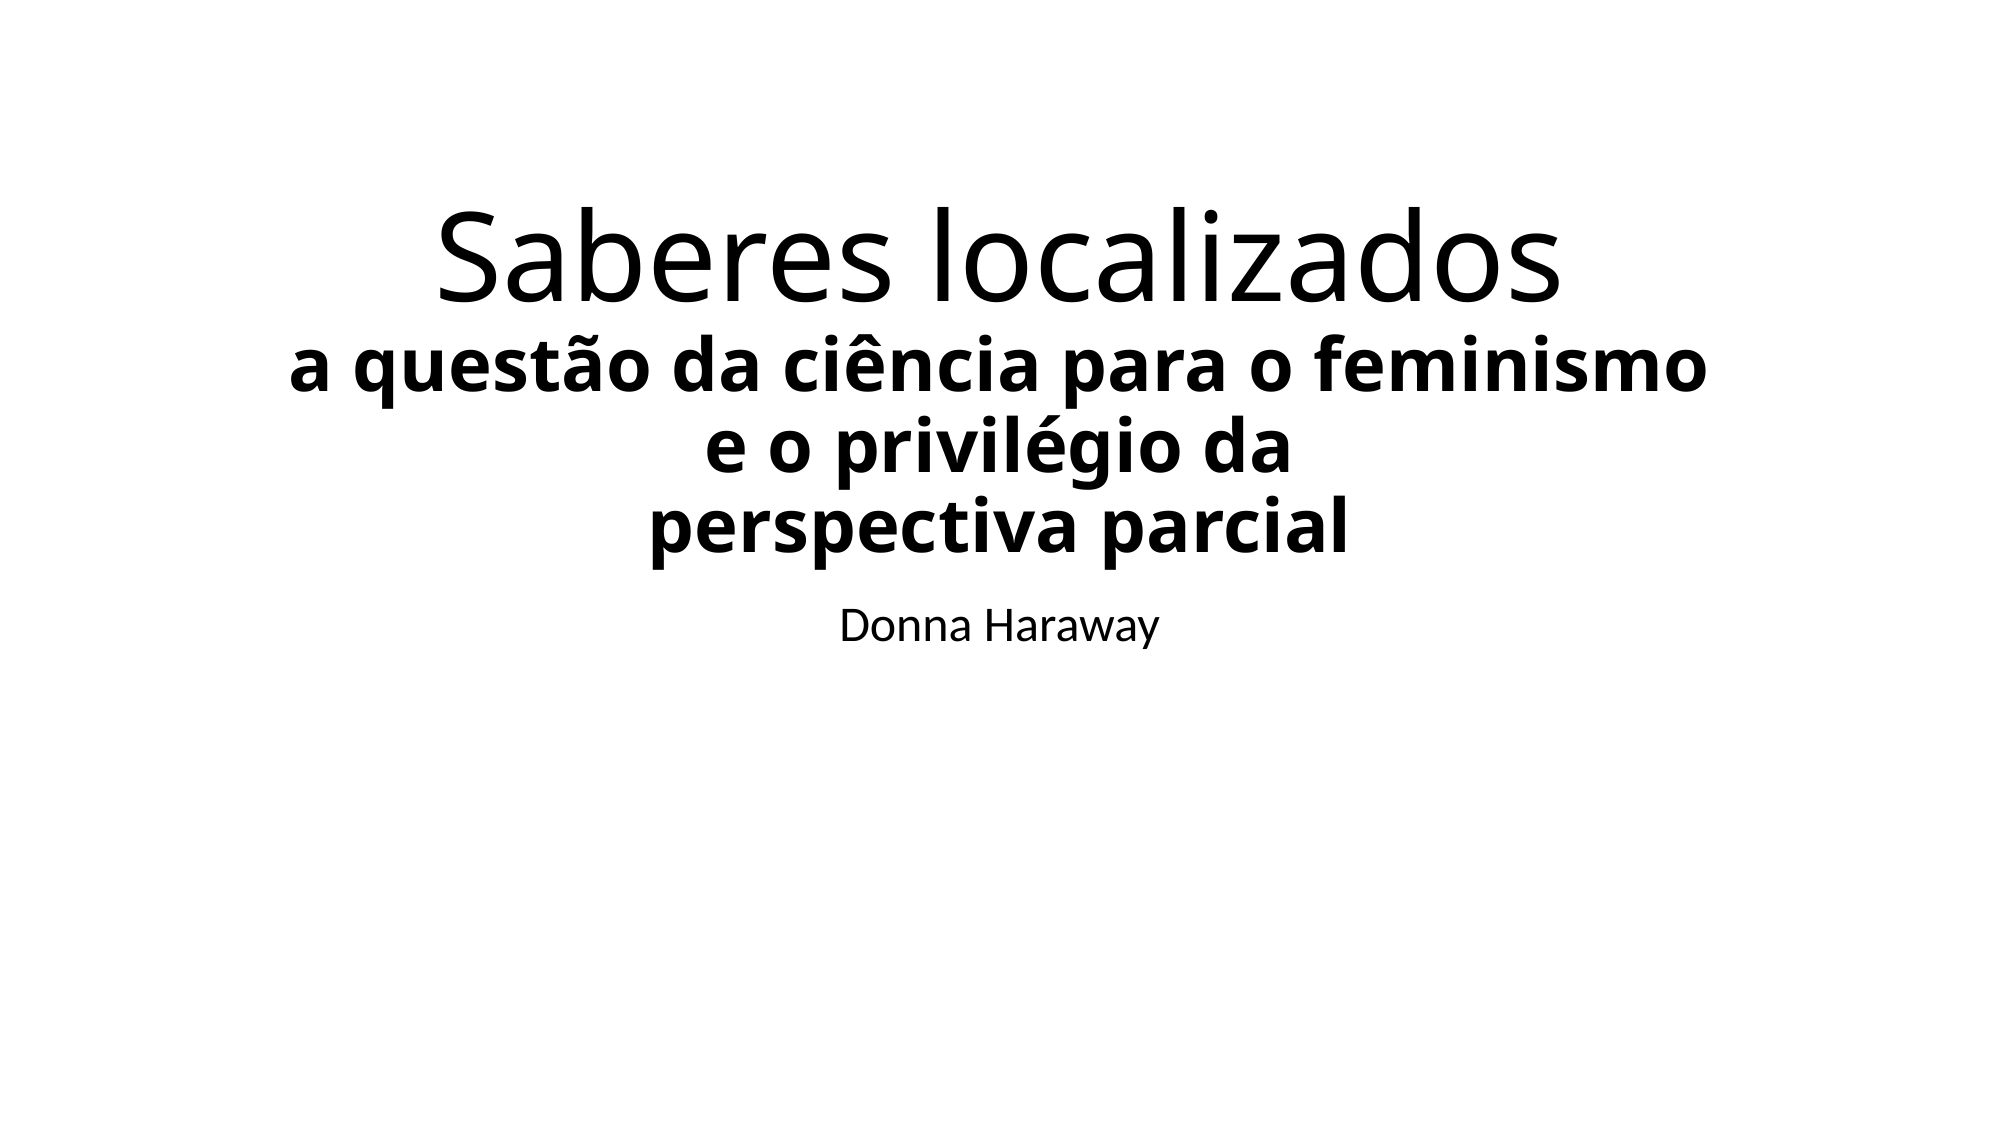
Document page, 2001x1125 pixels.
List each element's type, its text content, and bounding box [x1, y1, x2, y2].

subtitle Donna Haraway [249, 590, 1750, 863]
title Saberes localizados a questão da ciência para o feminismo e o privilégio da perspectiva parcial [249, 184, 1750, 576]
